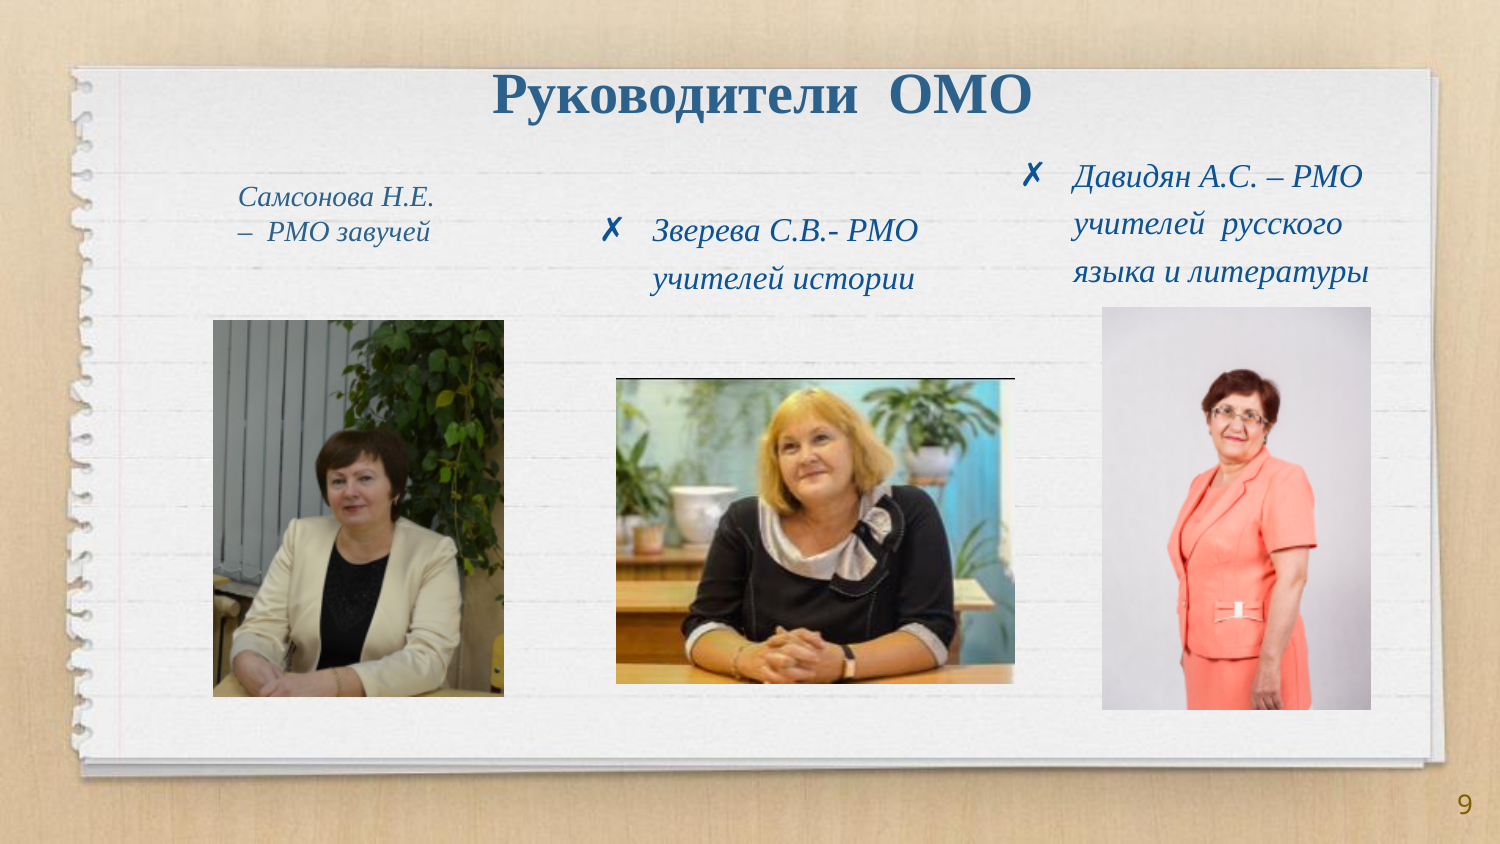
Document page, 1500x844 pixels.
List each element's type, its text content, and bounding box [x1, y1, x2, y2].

list Зверева С.В.- РМО учителей истории [562, 185, 963, 703]
slide_number 9 [1429, 767, 1500, 844]
picture [1101, 306, 1371, 710]
text_box Самсонова Н.Е. – РМО завучей [223, 169, 464, 290]
picture [0, 0, 1500, 844]
title Руководители ОМО [142, 0, 1384, 141]
list Давидян А.С. – РМО учителей русского языка и литературы [983, 130, 1410, 736]
